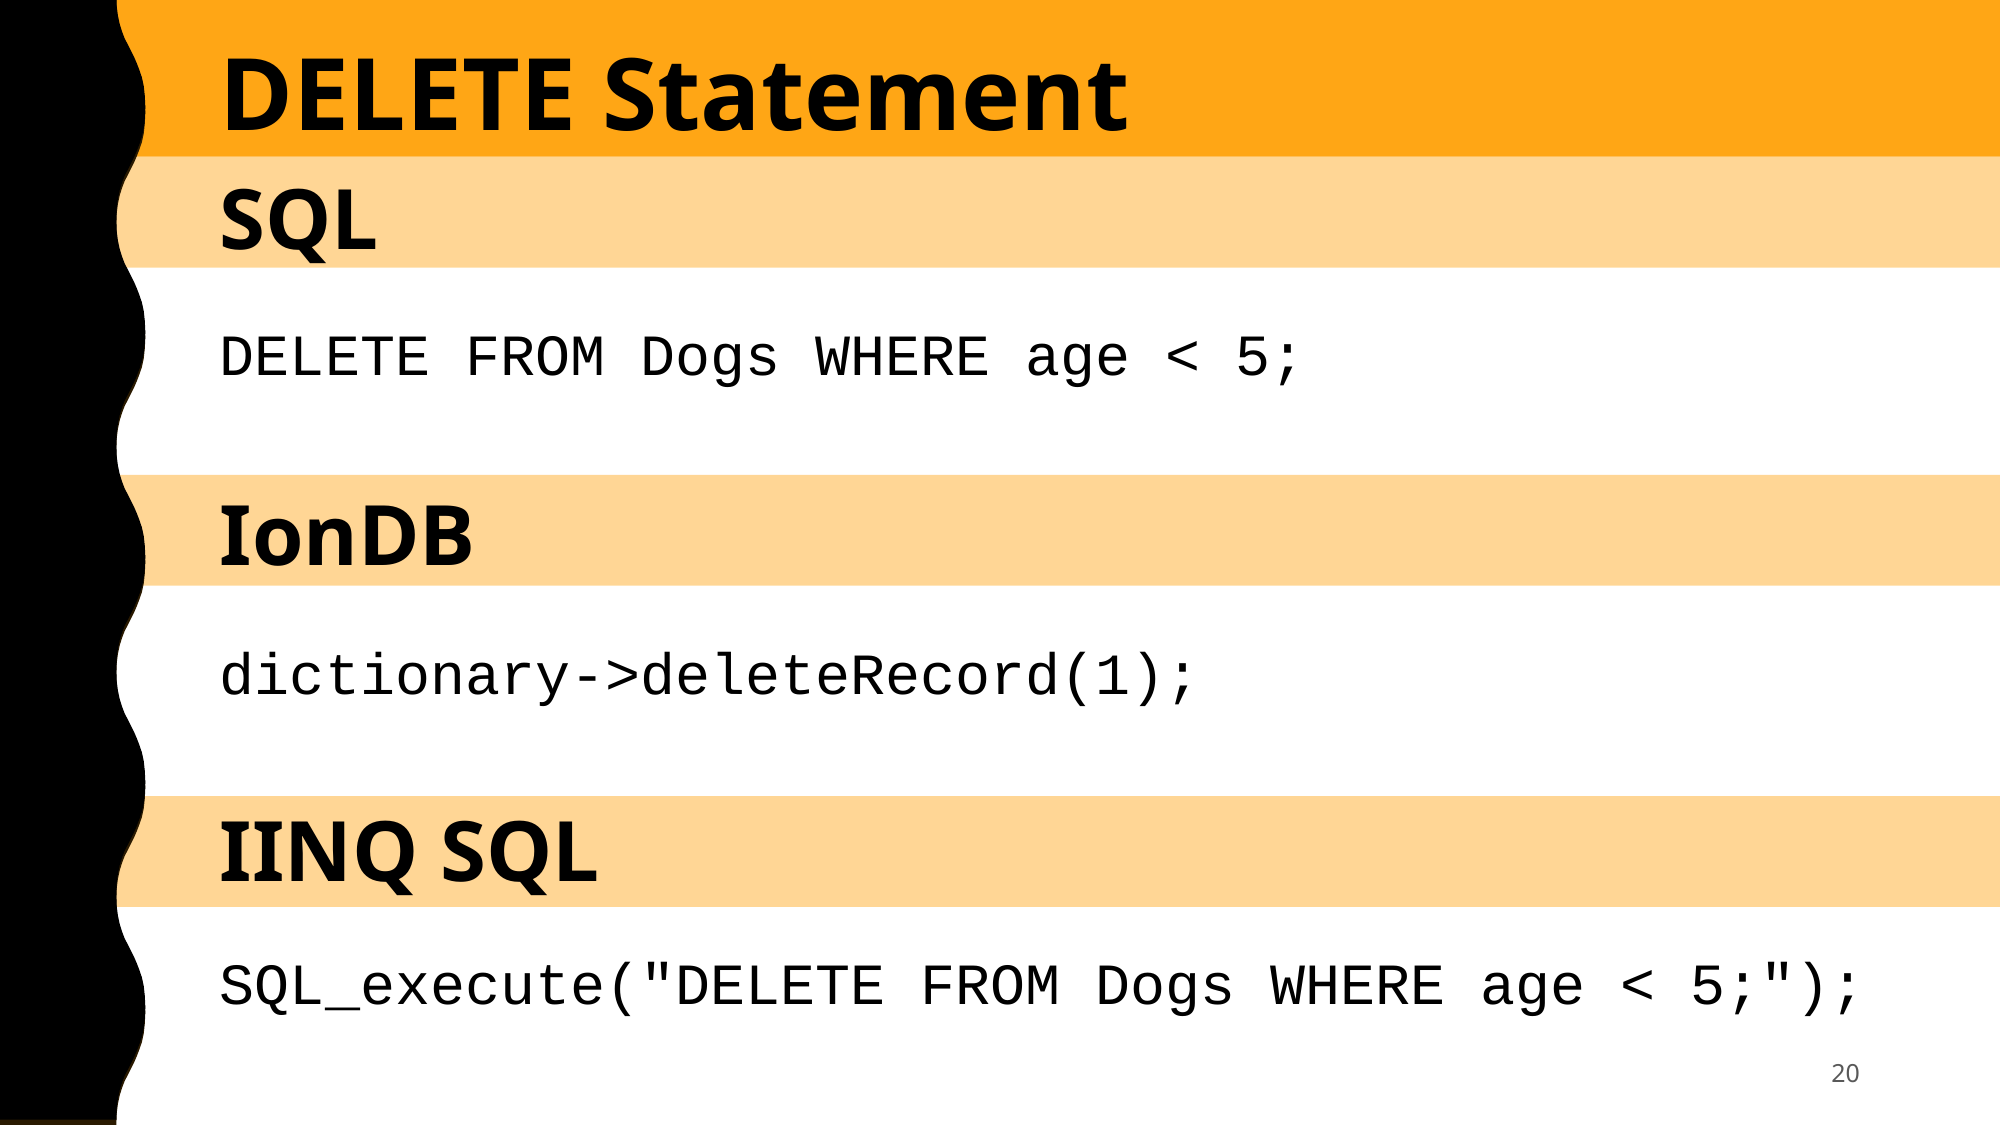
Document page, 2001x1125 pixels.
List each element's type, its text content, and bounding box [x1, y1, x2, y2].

text_box SQL_execute("DELETE FROM Dogs WHERE age < 5;"); [205, 939, 1997, 1069]
text_box DELETE FROM Dogs WHERE age < 5; [205, 309, 1960, 440]
slide_number 20 [1412, 1045, 1875, 1103]
text_box DELETE Statement [205, 22, 1821, 158]
text_box SQL [205, 159, 1821, 274]
text_box dictionary->deleteRecord(1); [205, 594, 1960, 784]
text_box IINQ SQL [205, 791, 1821, 906]
text_box IonDB [205, 475, 1821, 590]
